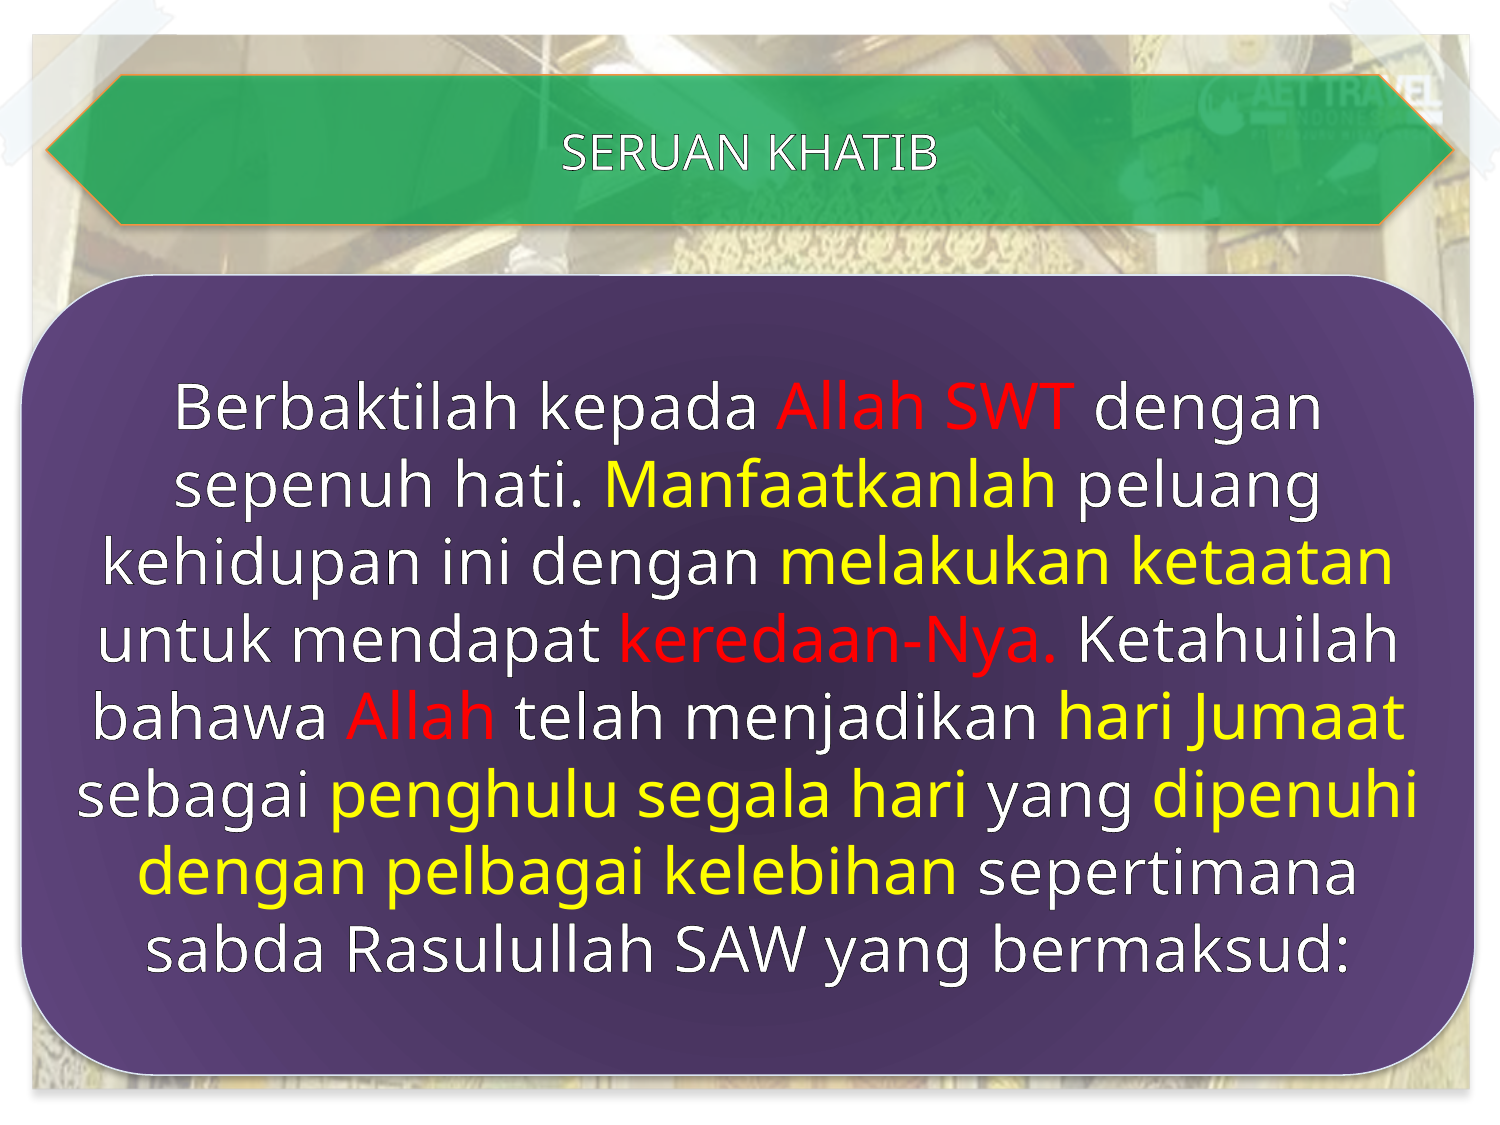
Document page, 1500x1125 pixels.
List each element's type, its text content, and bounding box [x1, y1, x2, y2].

text_box SERUAN KHATIB [45, 74, 1455, 226]
text_box Berbaktilah kepada Allah SWT dengan sepenuh hati. Manfaatkanlah peluang kehidupan ini dengan melakukan ketaatan untuk mendapat keredaan-Nya. Ketahuilah bahawa Allah telah menjadikan hari Jumaat sebagai penghulu segala hari yang dipenuhi dengan pelbagai kelebihan sepertimana sabda Rasulullah SAW yang bermaksud: [20, 274, 1476, 1076]
